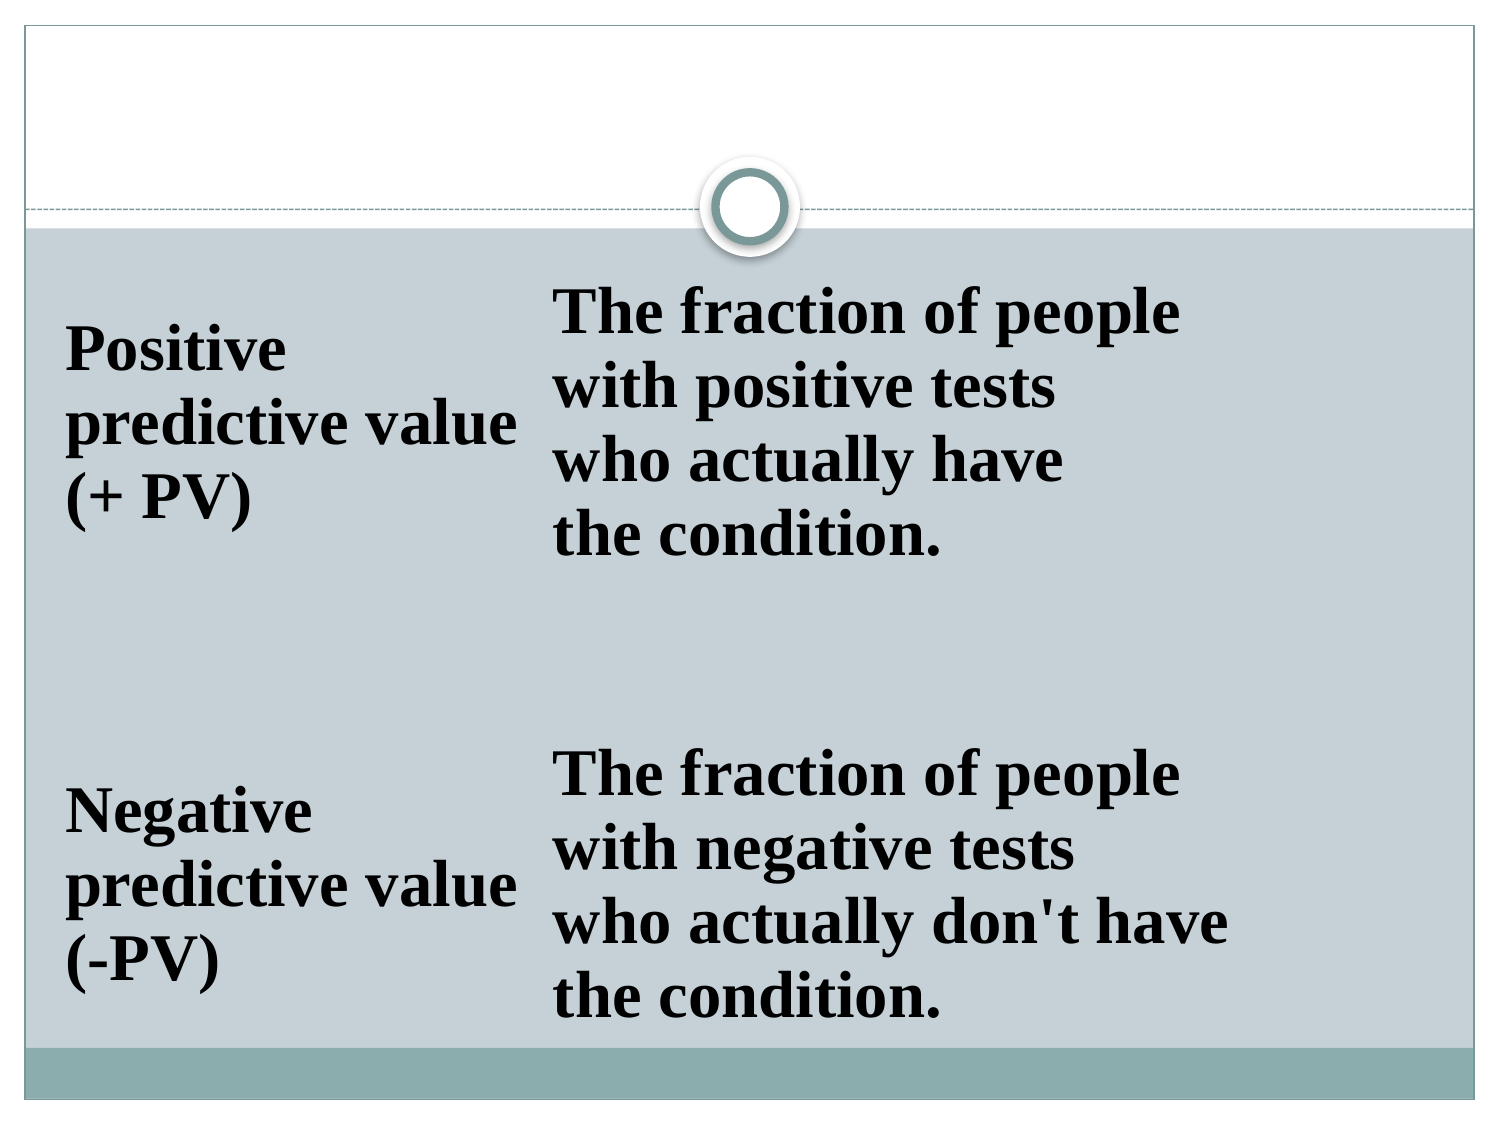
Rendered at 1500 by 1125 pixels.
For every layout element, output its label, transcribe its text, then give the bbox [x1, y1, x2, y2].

table_header Positive predictive value (+ PV) [49, 251, 537, 668]
table_header The fraction of people with positive tests who actually have the condition. [537, 251, 1444, 668]
table_cell The fraction of people with negative tests who actually don't have the condition. [537, 668, 1444, 1100]
table_cell Negative predictive value (-PV) [49, 668, 537, 1100]
